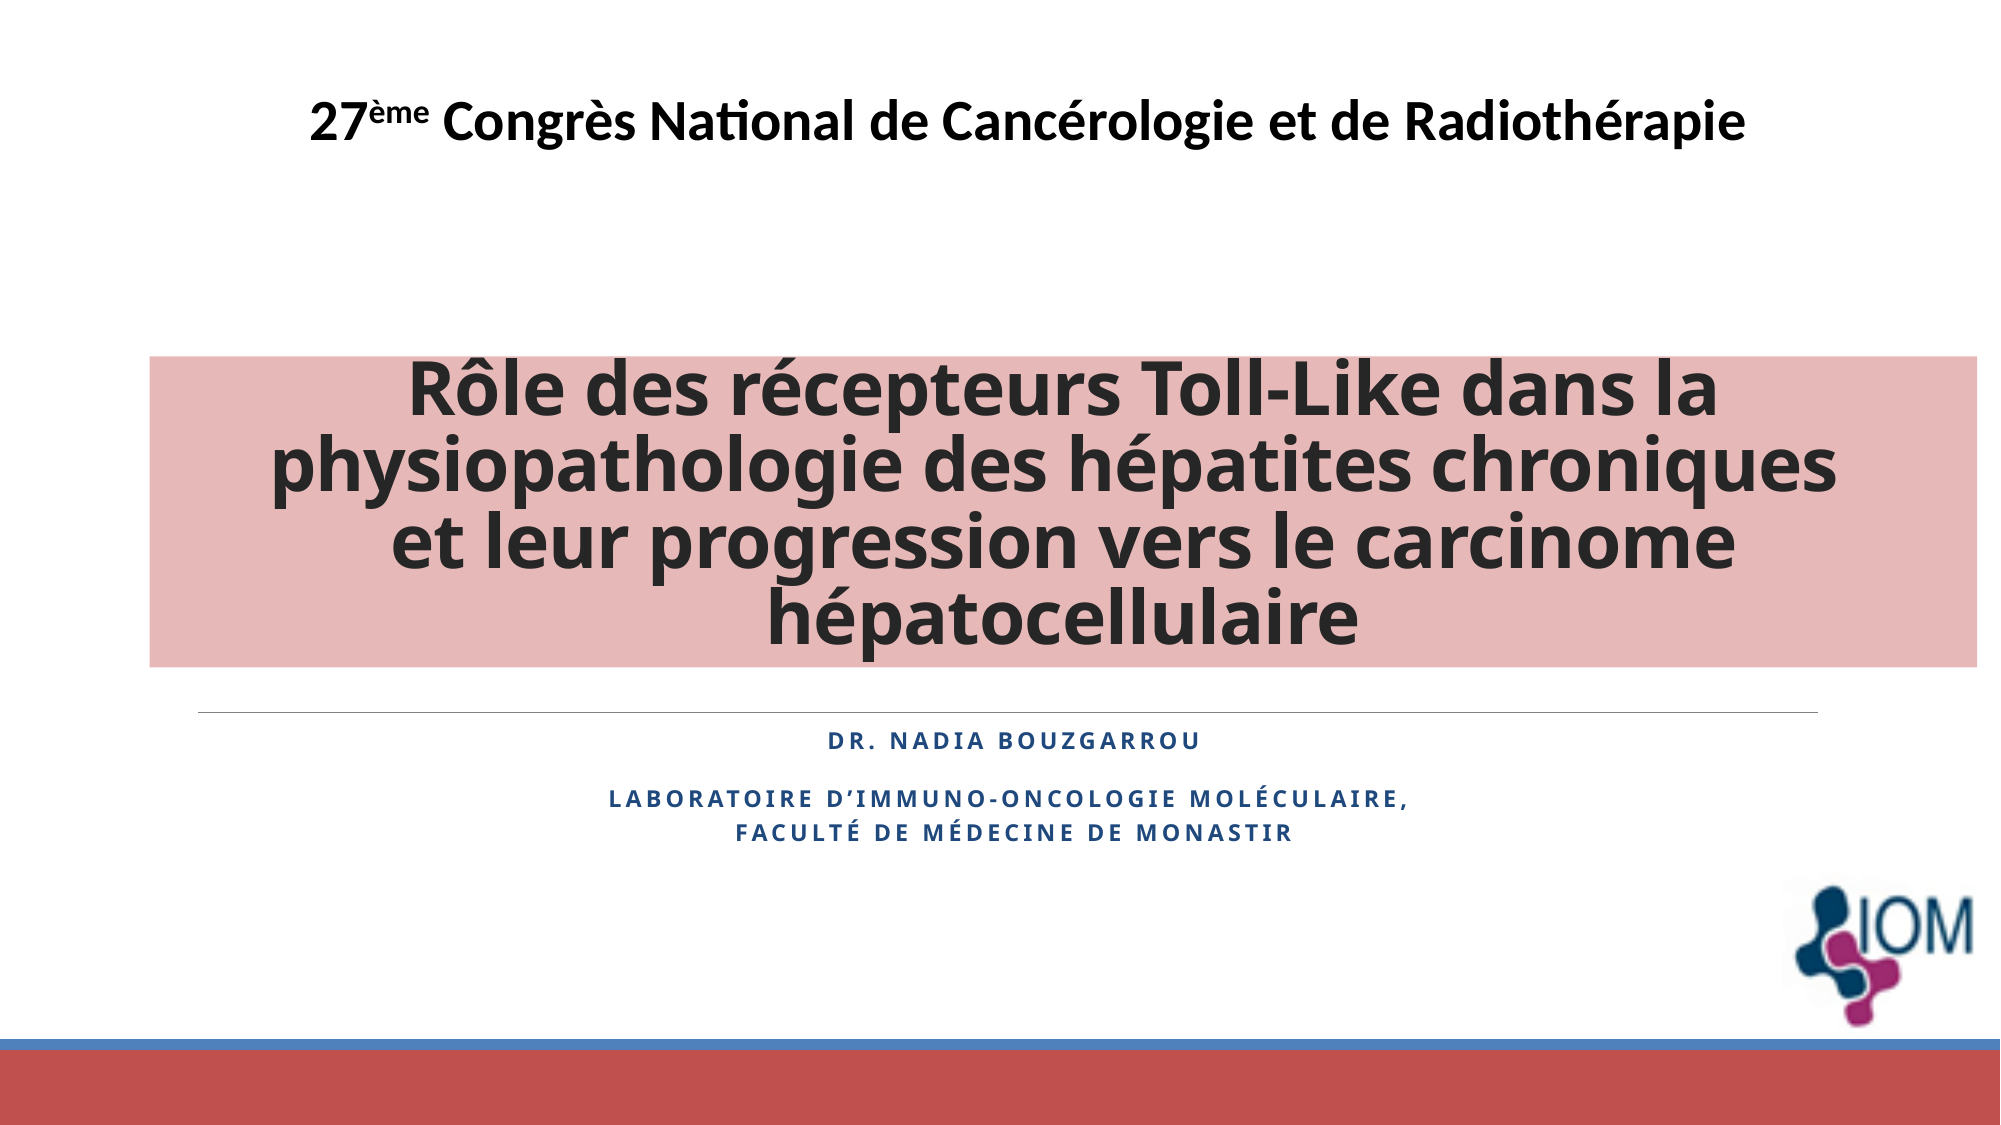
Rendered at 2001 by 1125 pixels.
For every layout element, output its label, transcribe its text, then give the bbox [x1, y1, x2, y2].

title Rôle des récepteurs Toll-Like dans la physiopathologie des hépatites chroniques et leur progression vers le carcinome hépatocellulaire [149, 356, 1978, 668]
subtitle Dr. Nadia Bouzgarrou Laboratoire d’immuno-oncologie moléculaire, Faculté de Médecine de Monastir [188, 667, 1839, 855]
picture [1781, 864, 1981, 1039]
text_box 27ème Congrès National de Cancérologie et de Radiothérapie [188, 75, 1881, 160]
